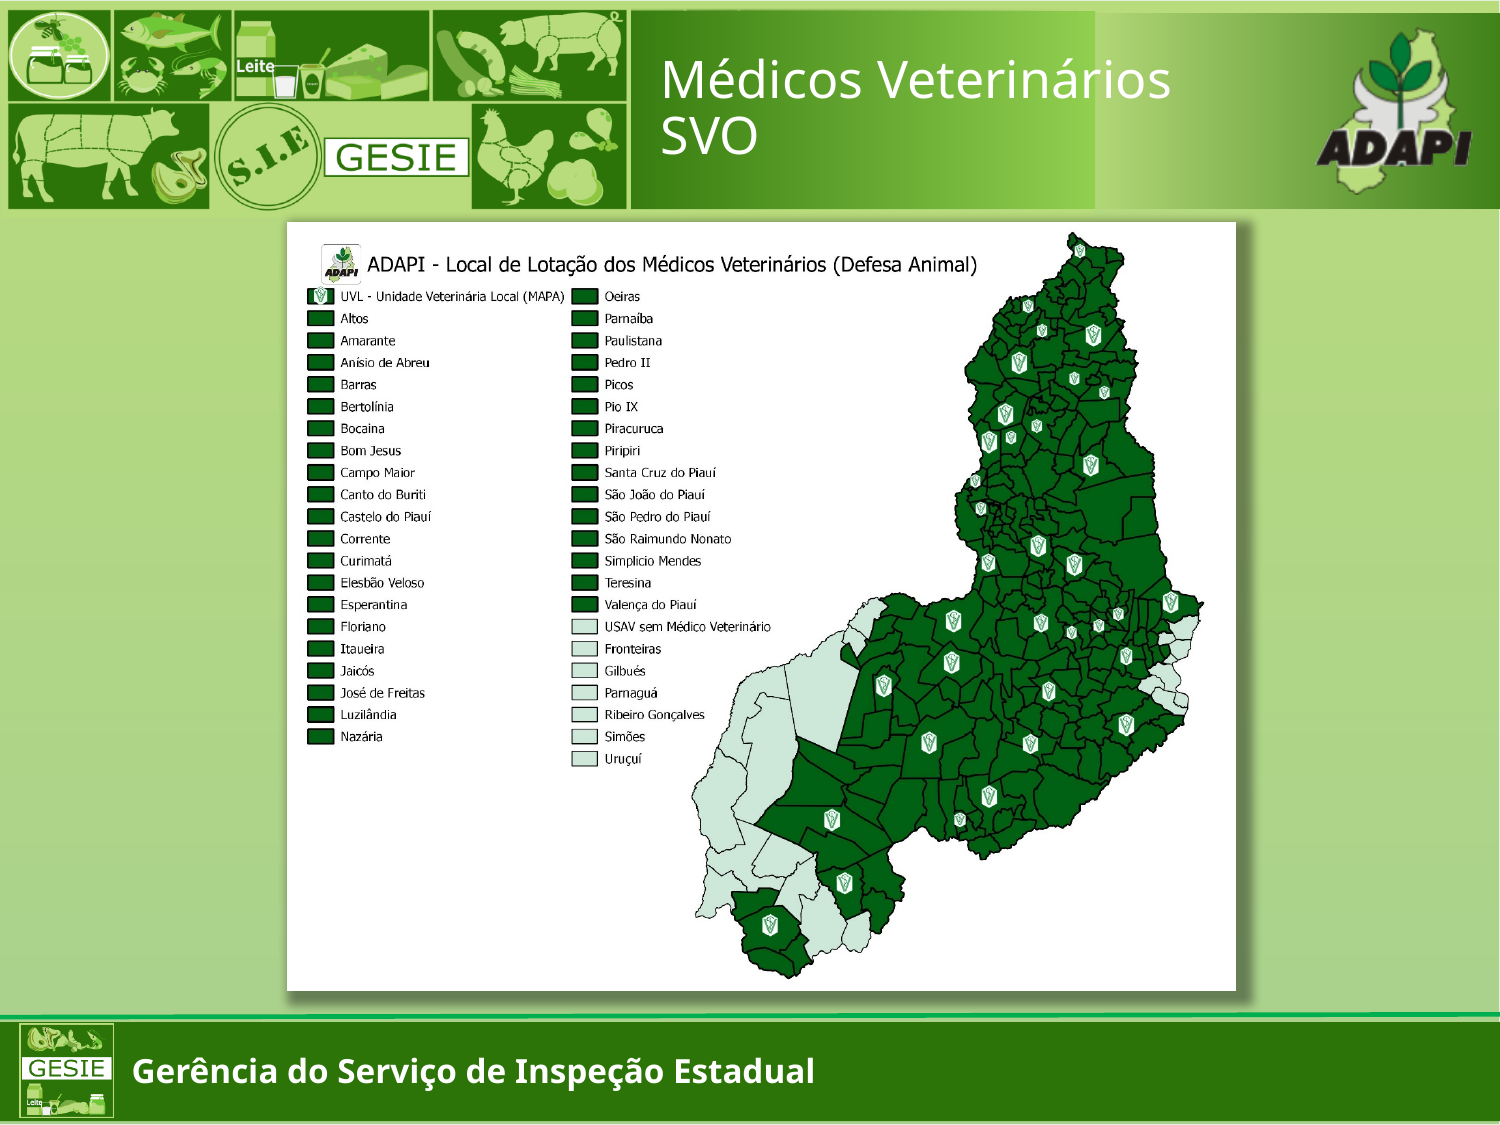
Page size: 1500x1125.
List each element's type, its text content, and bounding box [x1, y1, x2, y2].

footer Gerência do Serviço de Inspeção Estadual [116, 1029, 1196, 1112]
picture [287, 222, 1236, 991]
picture [19, 1023, 114, 1118]
picture [1315, 27, 1473, 195]
text_box Médicos Veterinários SVO [645, 36, 1196, 184]
picture [2, 1, 1093, 218]
